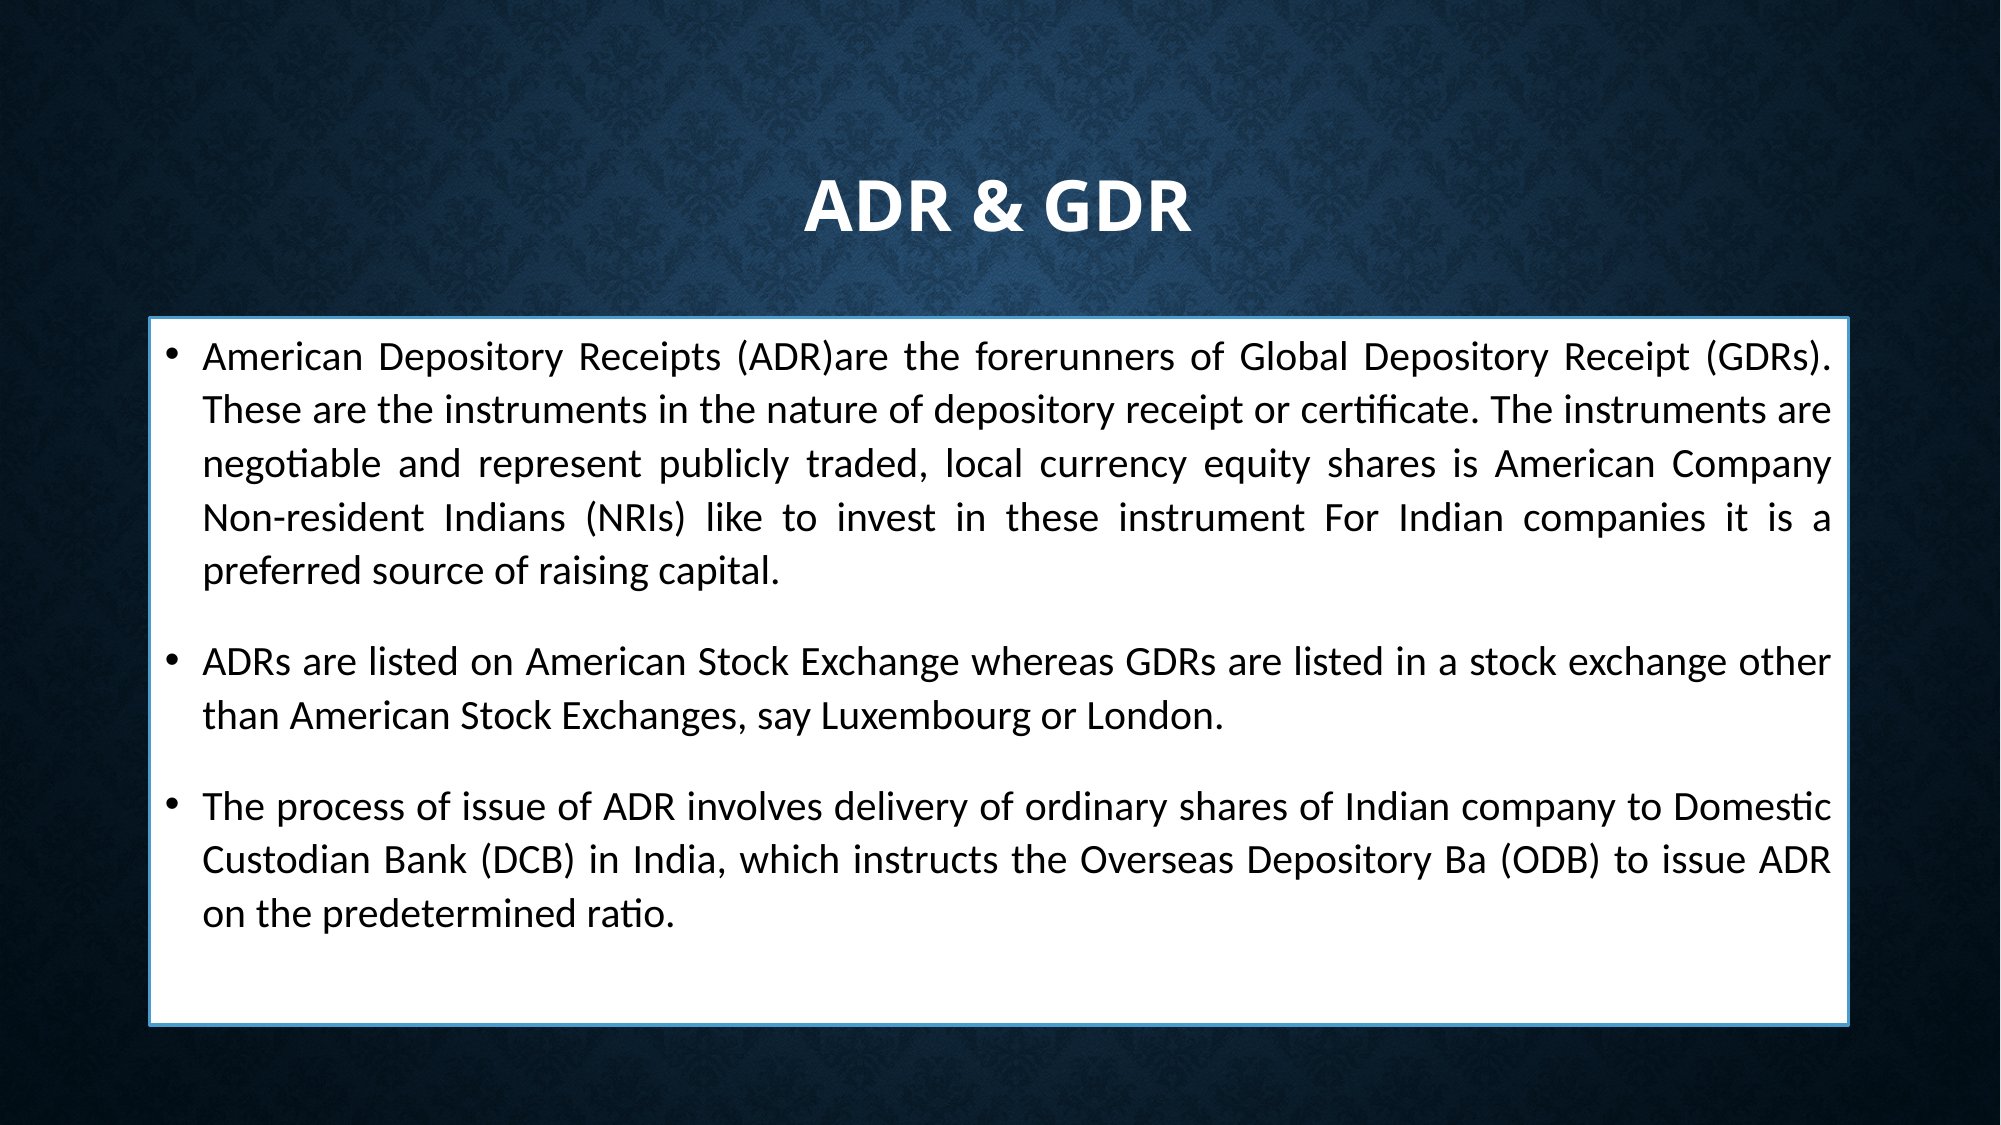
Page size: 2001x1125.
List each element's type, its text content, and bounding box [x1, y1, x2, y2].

list American Depository Receipts (ADR)are the forerunners of Global Depository Receipt (GDRs). These are the instruments in the nature of depository receipt or certificate. The instruments are negotiable and represent publicly traded, local currency equity shares is American Company Non-resident Indians (NRIs) like to invest in these instrument For Indian companies it is a preferred source of raising capital. ADRs are listed on American Stock Exchange whereas GDRs are listed in a stock exchange other than American Stock Exchanges, say Luxembourg or London. The process of issue of ADR involves delivery of ordinary shares of Indian company to Domestic Custodian Bank (DCB) in India, which instructs the Overseas Depository Ba (ODB) to issue ADR on the predetermined ratio. [148, 316, 1850, 1027]
title ADR & GDR [149, 99, 1849, 316]
